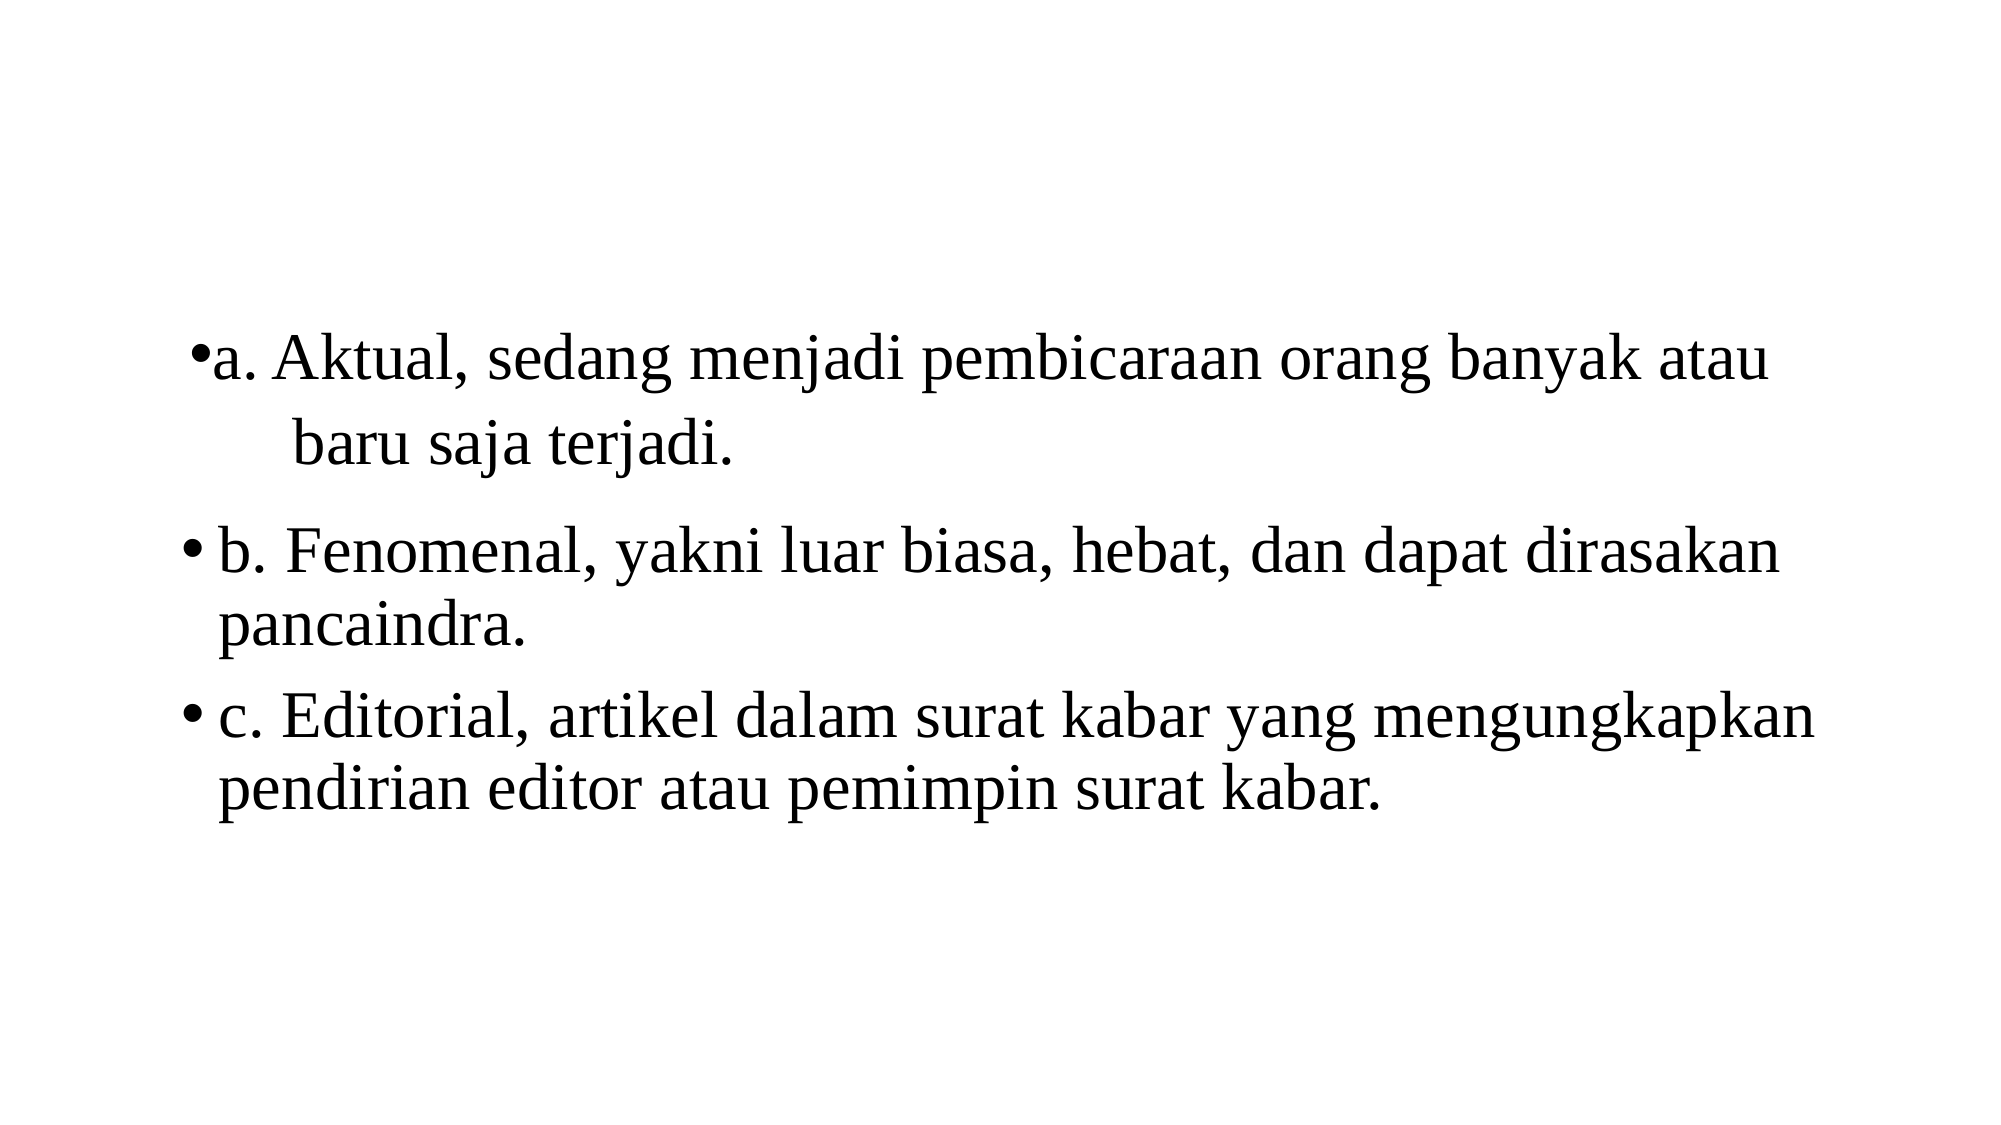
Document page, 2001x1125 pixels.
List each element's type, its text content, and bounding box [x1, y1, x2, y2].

list a. Aktual, sedang menjadi pembicaraan orang banyak atau baru saja terjadi. b. Fenomenal, yakni luar biasa, hebat, dan dapat dirasakan pancaindra. c. Editorial, artikel dalam surat kabar yang mengungkapkan pendirian editor atau pemimpin surat kabar. [137, 299, 1863, 1014]
